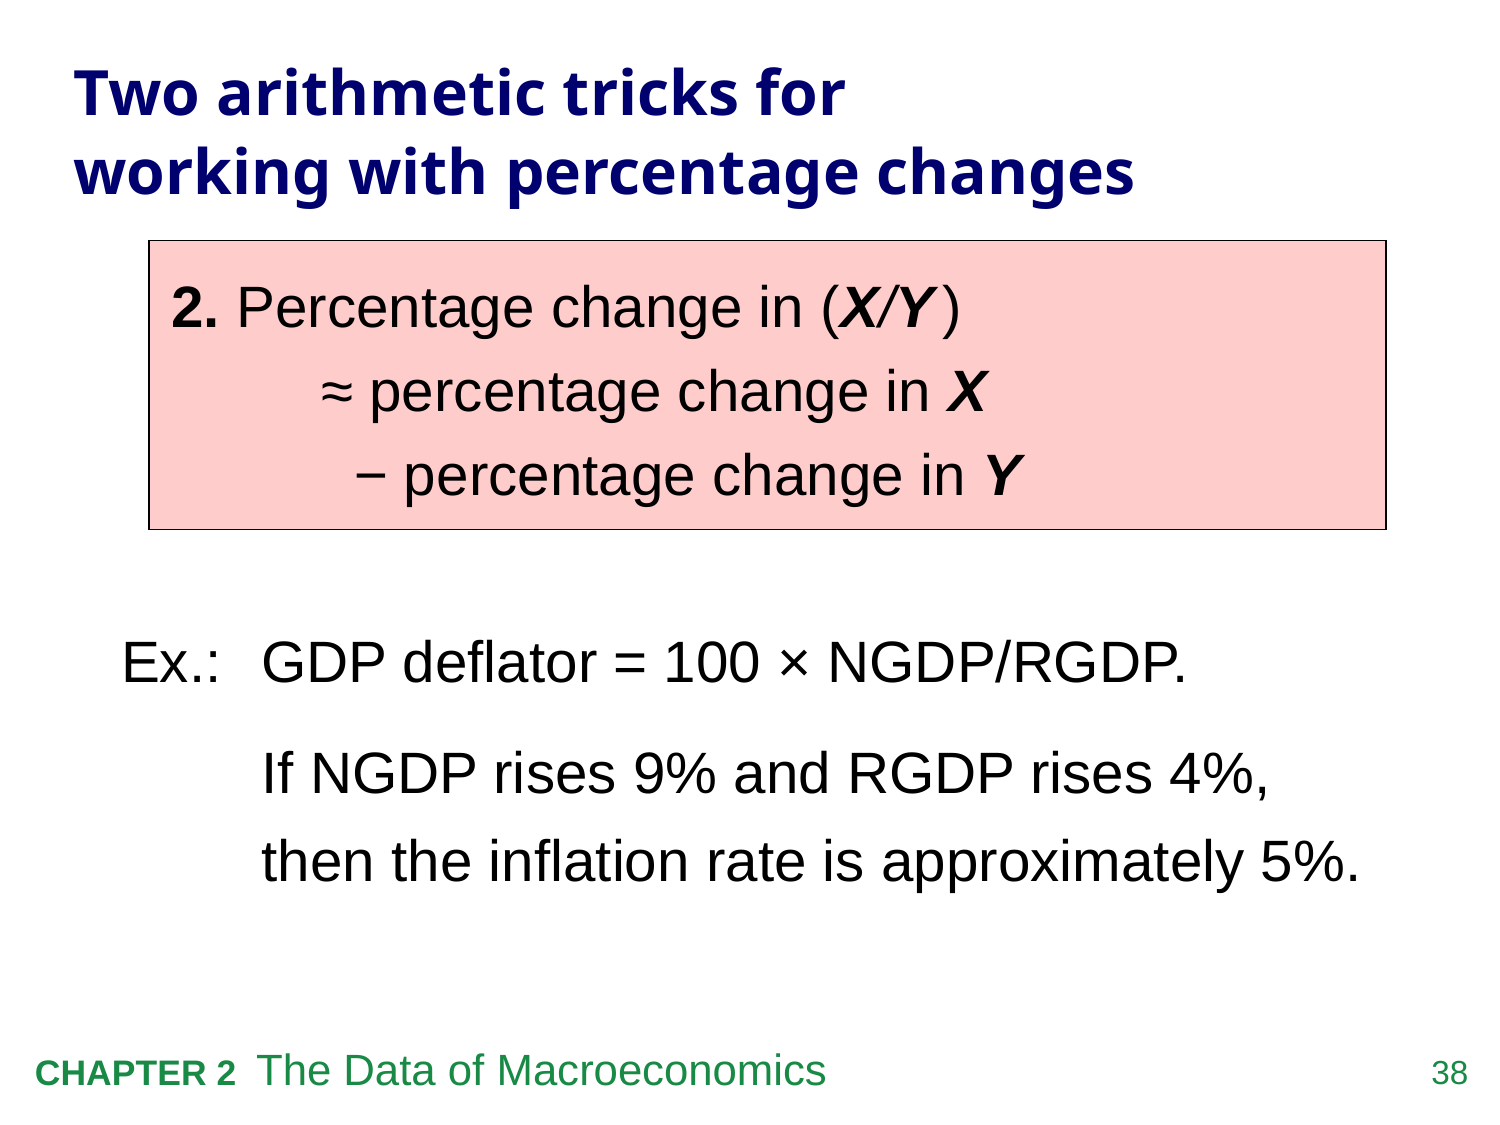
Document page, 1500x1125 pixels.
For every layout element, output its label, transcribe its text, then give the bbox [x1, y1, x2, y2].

title Two arithmetic tricks for working with percentage changes [73, 37, 1430, 219]
list Ex.: GDP deflator = 100 × NGDP/RGDP. If NGDP rises 9% and RGDP rises 4%, then the inflation rate is approximately 5%. [106, 599, 1419, 974]
text_box 2. Percentage change in (X/Y ) ≈ percentage change in X − percentage change in Y [148, 240, 1386, 530]
